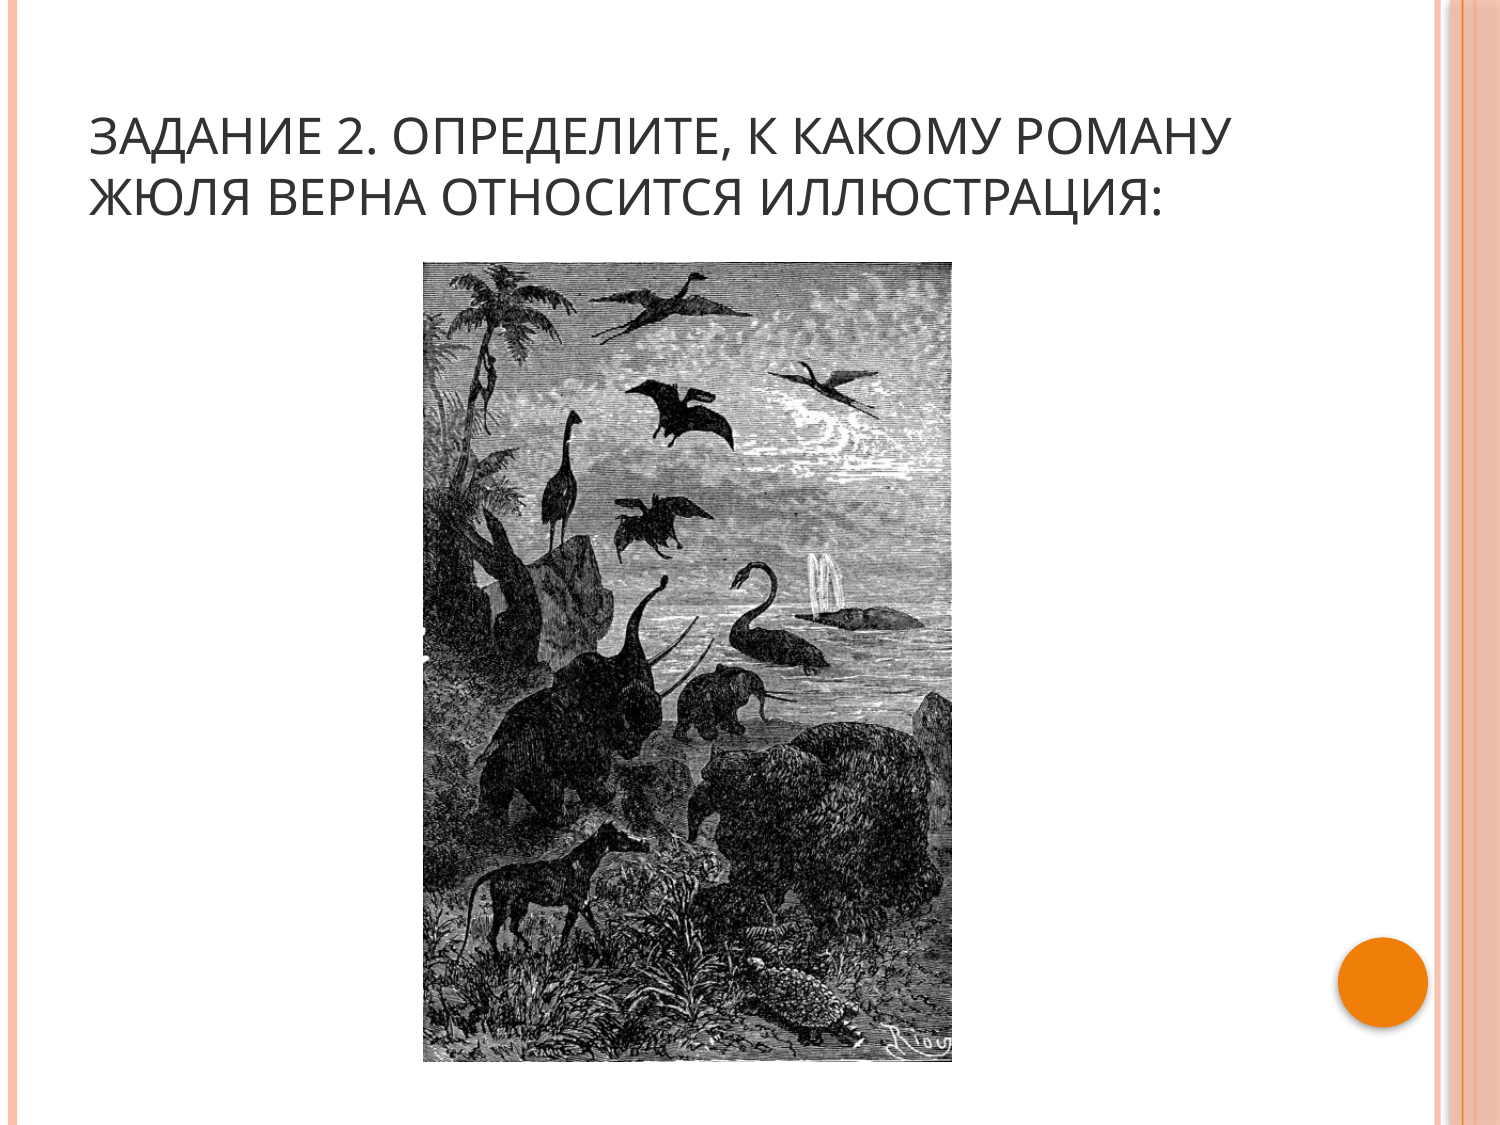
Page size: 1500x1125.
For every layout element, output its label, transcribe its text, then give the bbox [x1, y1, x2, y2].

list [423, 261, 952, 1063]
title Задание 2. Определите, к какому роману Жюля Верна относится иллюстрация: [75, 45, 1300, 233]
